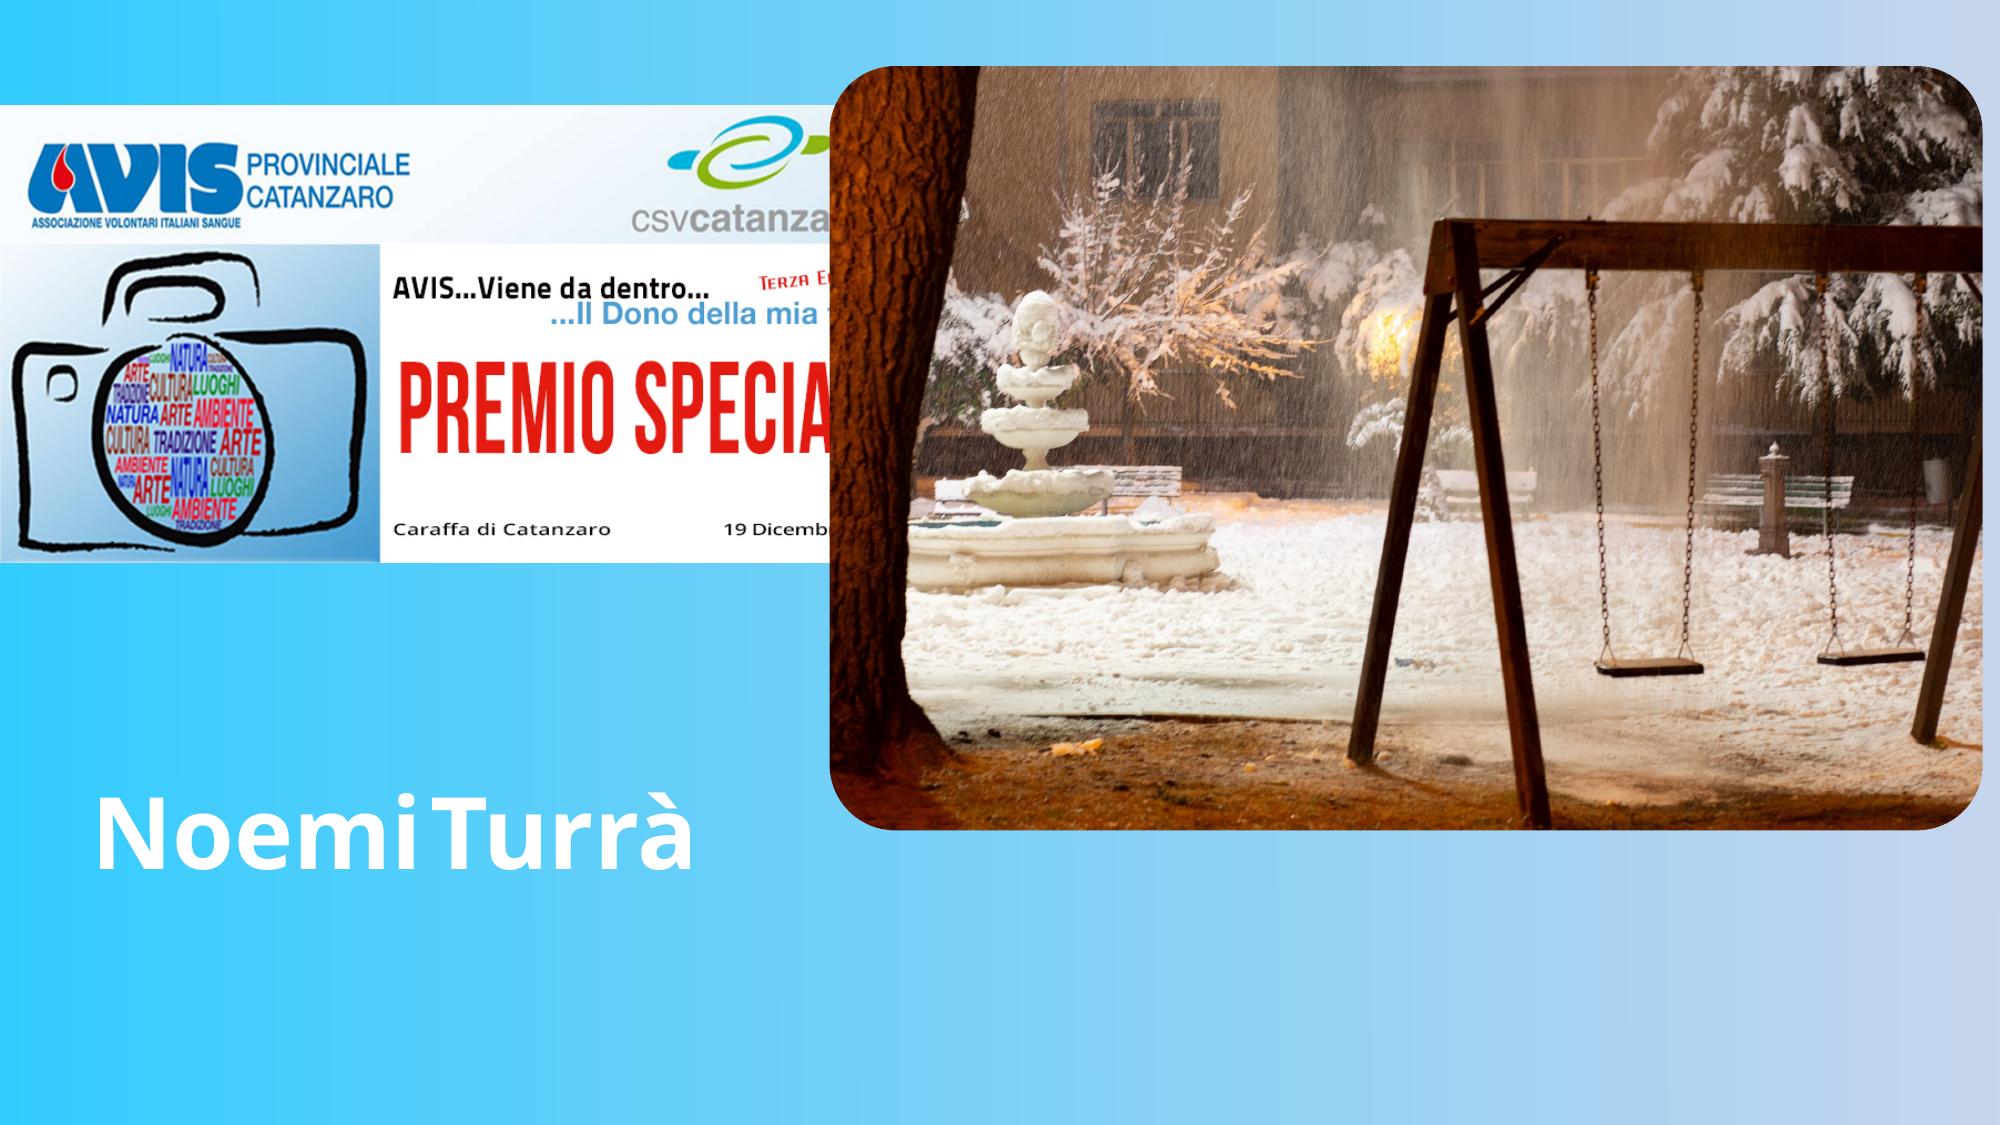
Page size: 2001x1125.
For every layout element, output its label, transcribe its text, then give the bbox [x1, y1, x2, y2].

picture [0, 66, 1983, 831]
text_box Noemi Turrà [76, 762, 840, 897]
